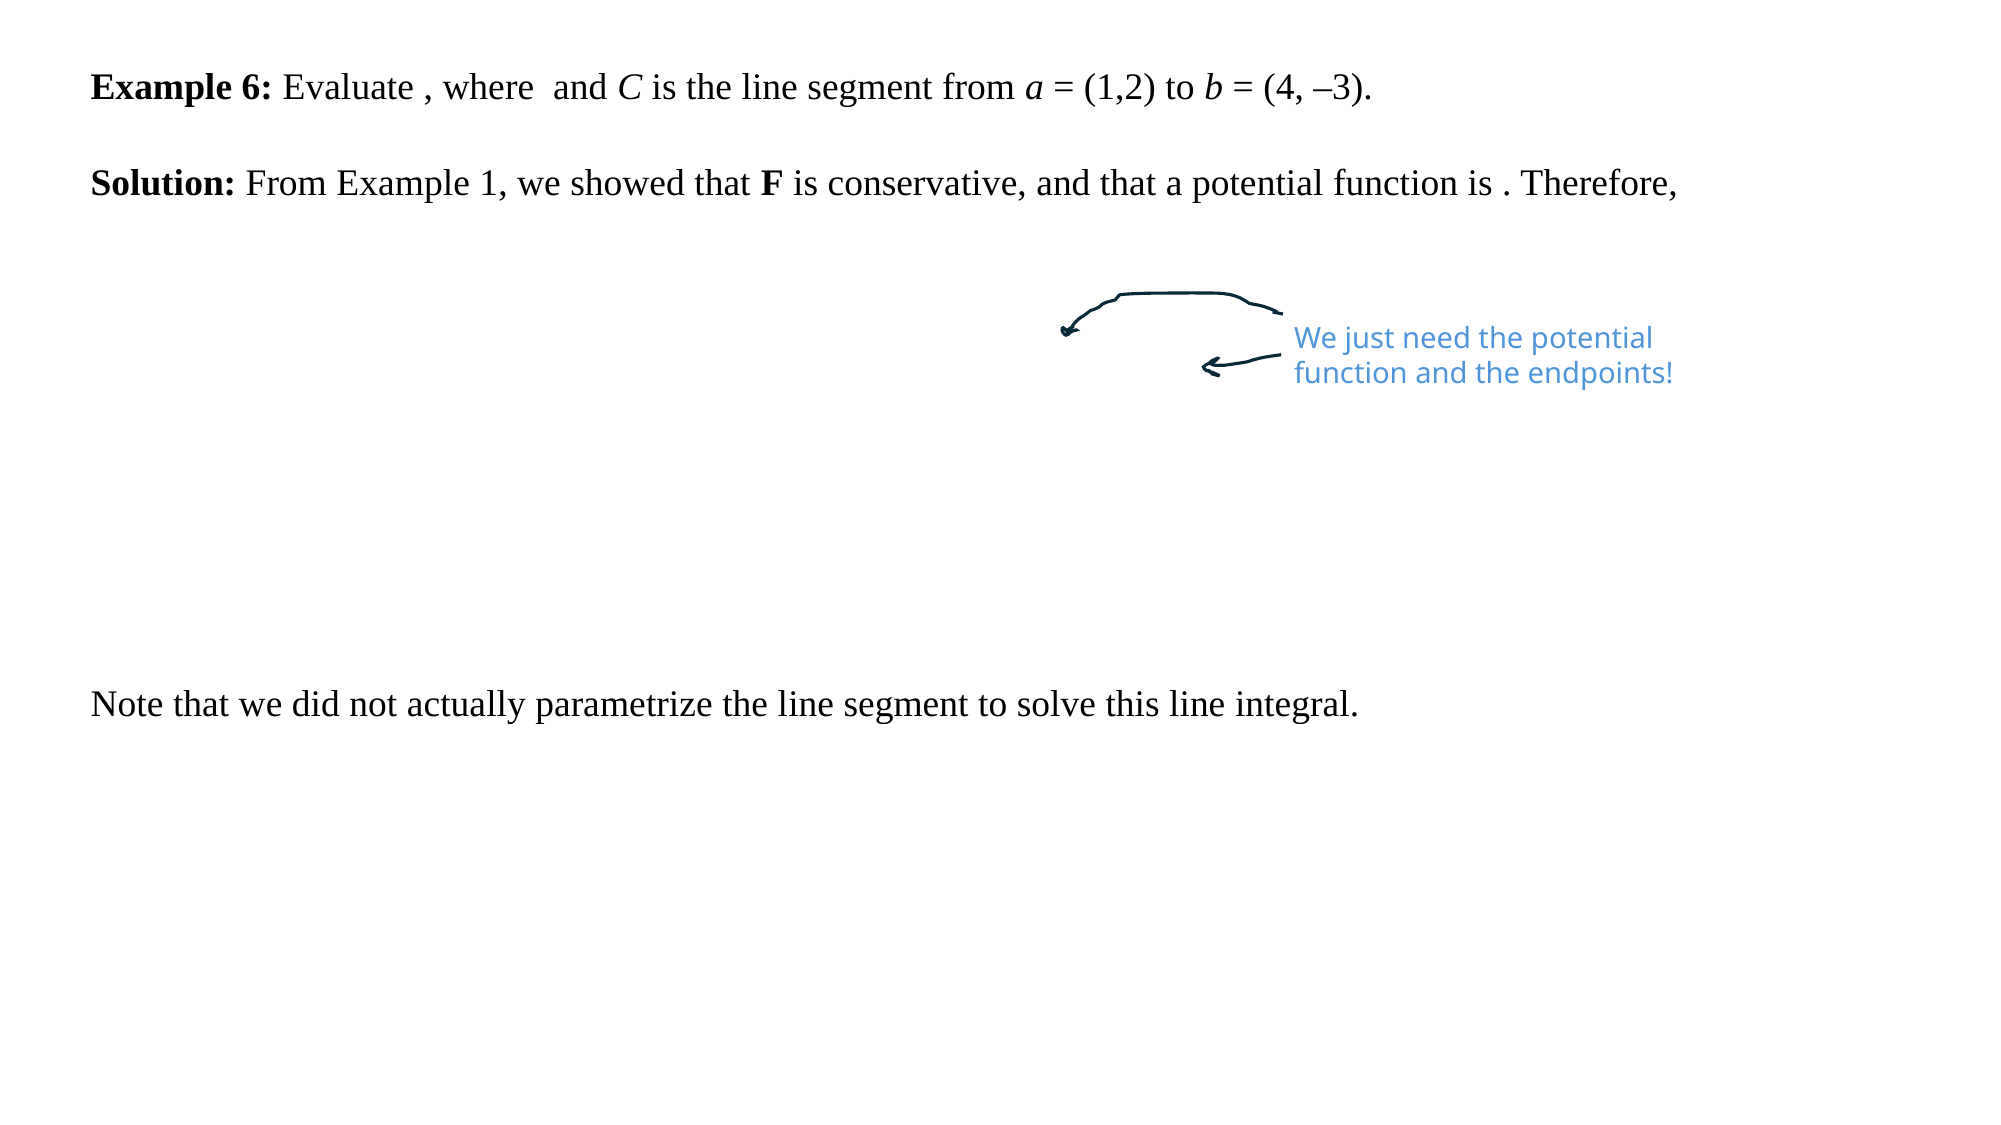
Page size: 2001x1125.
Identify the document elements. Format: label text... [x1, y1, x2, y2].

text_box [1060, 291, 1284, 337]
text_box [1201, 353, 1282, 378]
text_box We just need the potential function and the endpoints! [1279, 312, 1767, 397]
